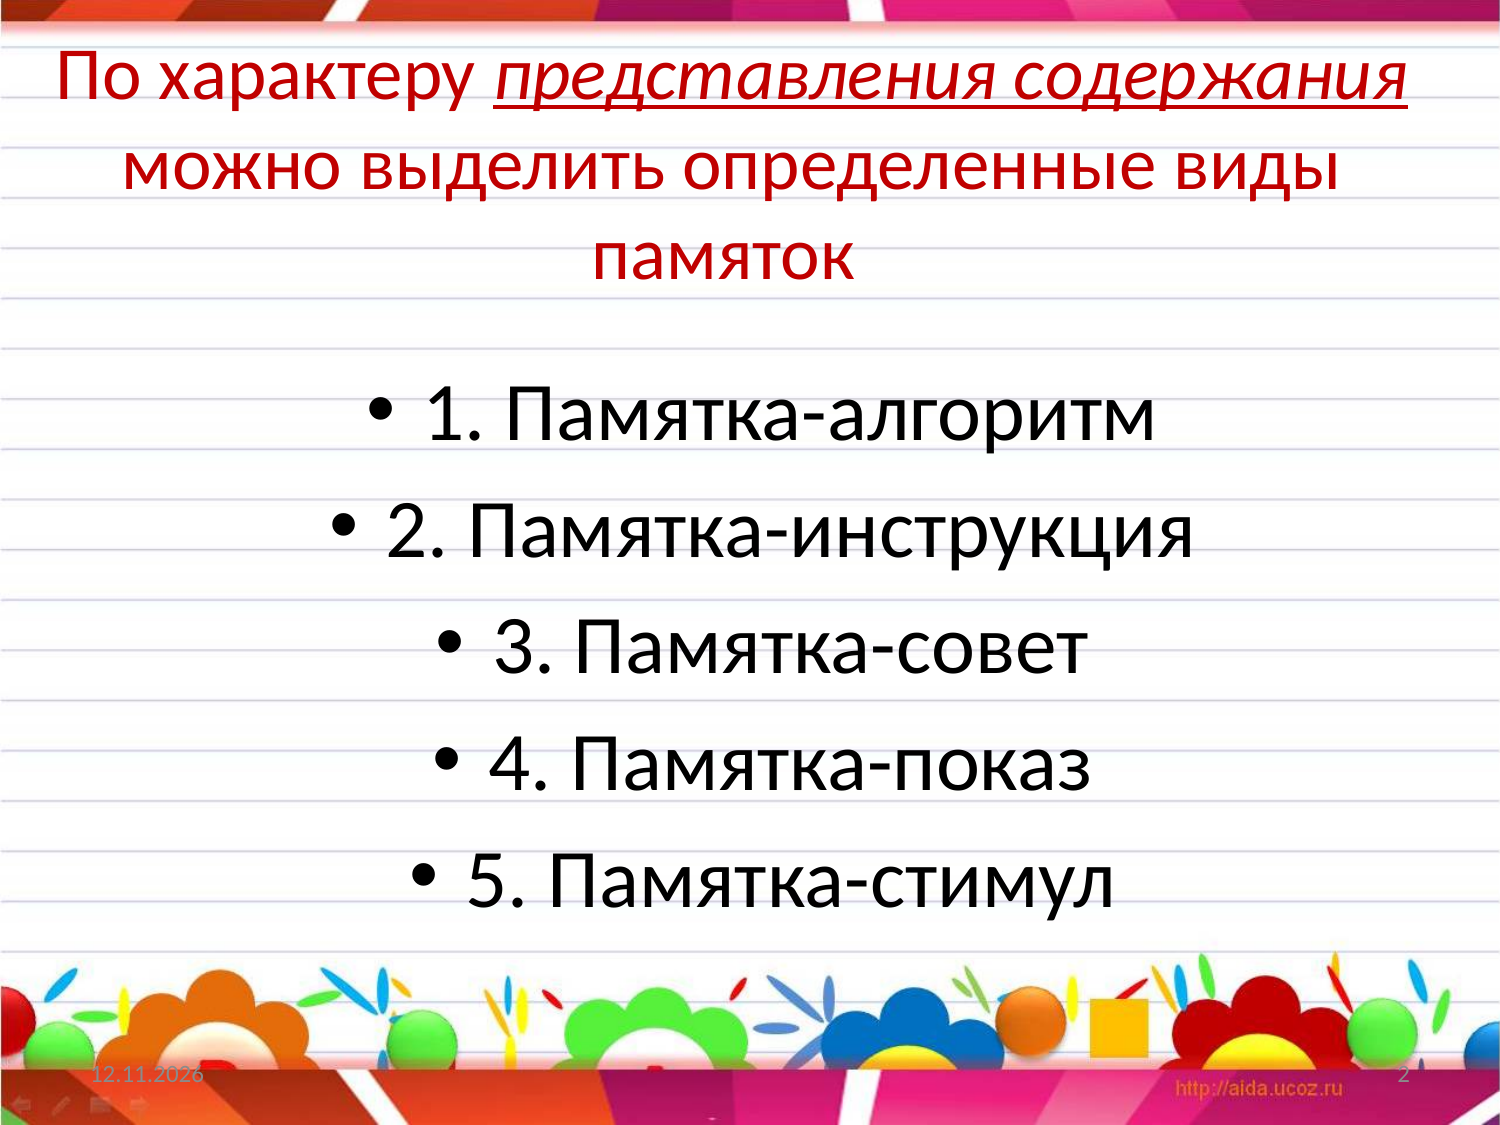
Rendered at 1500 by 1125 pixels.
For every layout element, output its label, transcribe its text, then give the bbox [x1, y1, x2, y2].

list 1. Памятка-алгоритм 2. Памятка-инструкция 3. Памятка-совет 4. Памятка-показ 5. Памятка-стимул [100, 349, 1426, 1006]
title По характеру представления содержания можно выделить определенные виды памяток [39, 30, 1425, 289]
slide_number 2 [1074, 1042, 1425, 1103]
picture [0, 0, 1500, 1125]
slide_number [75, 1042, 425, 1103]
